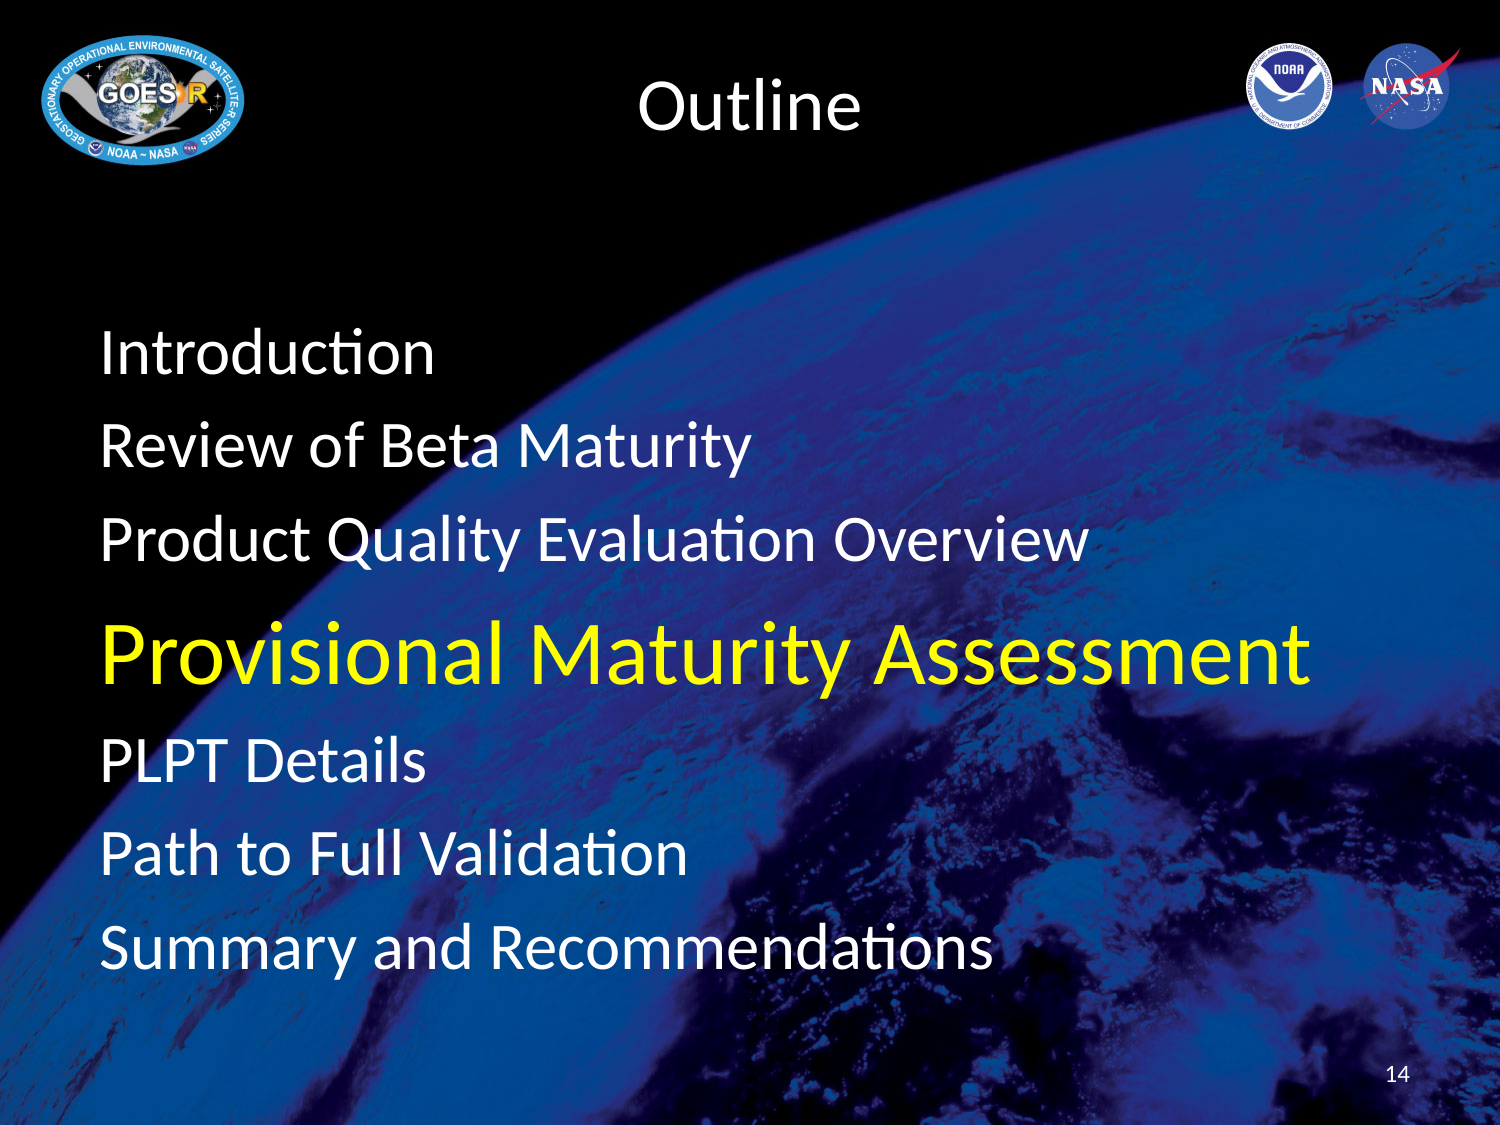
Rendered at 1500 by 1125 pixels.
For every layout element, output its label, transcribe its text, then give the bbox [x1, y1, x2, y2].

picture [0, 0, 1500, 1125]
slide_number 14 [1074, 1042, 1425, 1103]
list Introduction Review of Beta Maturity Product Quality Evaluation Overview Provisional Maturity Assessment PLPT Details Path to Full Validation Summary and Recommendations [84, 300, 1435, 1043]
title Outline [75, 6, 1425, 195]
